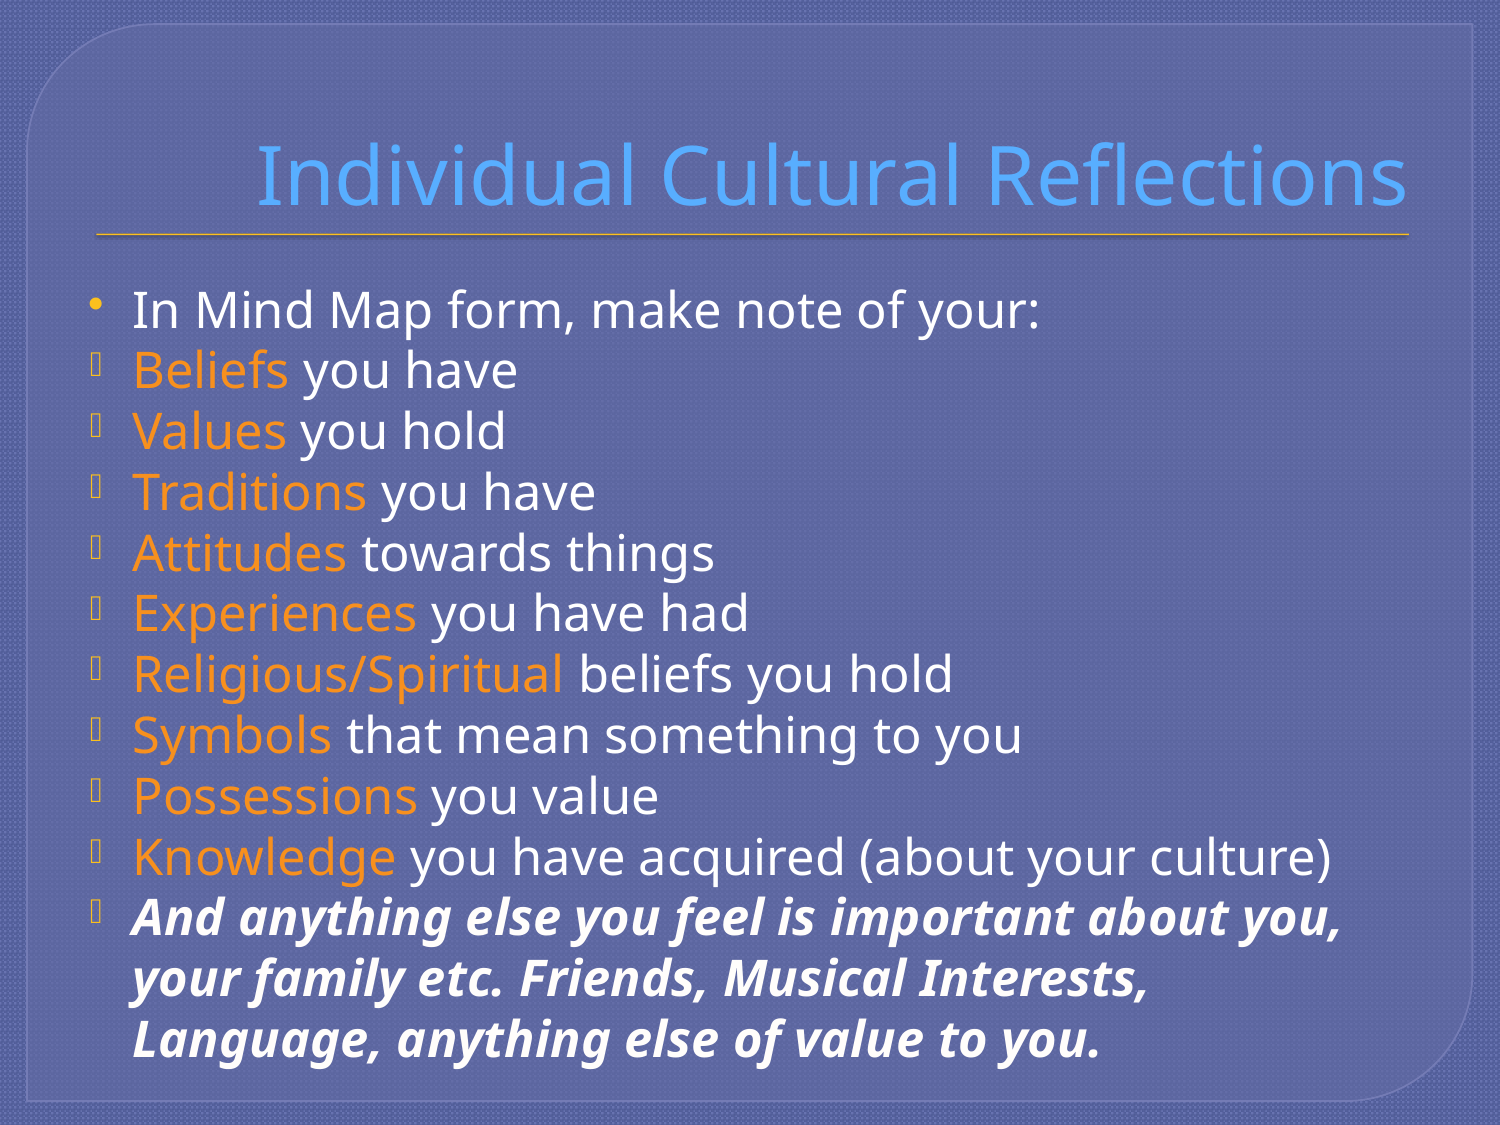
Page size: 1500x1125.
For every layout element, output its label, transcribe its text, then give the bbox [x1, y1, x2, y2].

list In Mind Map form, make note of your: Beliefs you have Values you hold Traditions you have Attitudes towards things Experiences you have had Religious/Spiritual beliefs you hold Symbols that mean something to you Possessions you value Knowledge you have acquired (about your culture) And anything else you feel is important about you, your family etc. Friends, Musical Interests, Language, anything else of value to you. [75, 270, 1425, 1086]
title Individual Cultural Reflections [75, 41, 1425, 230]
